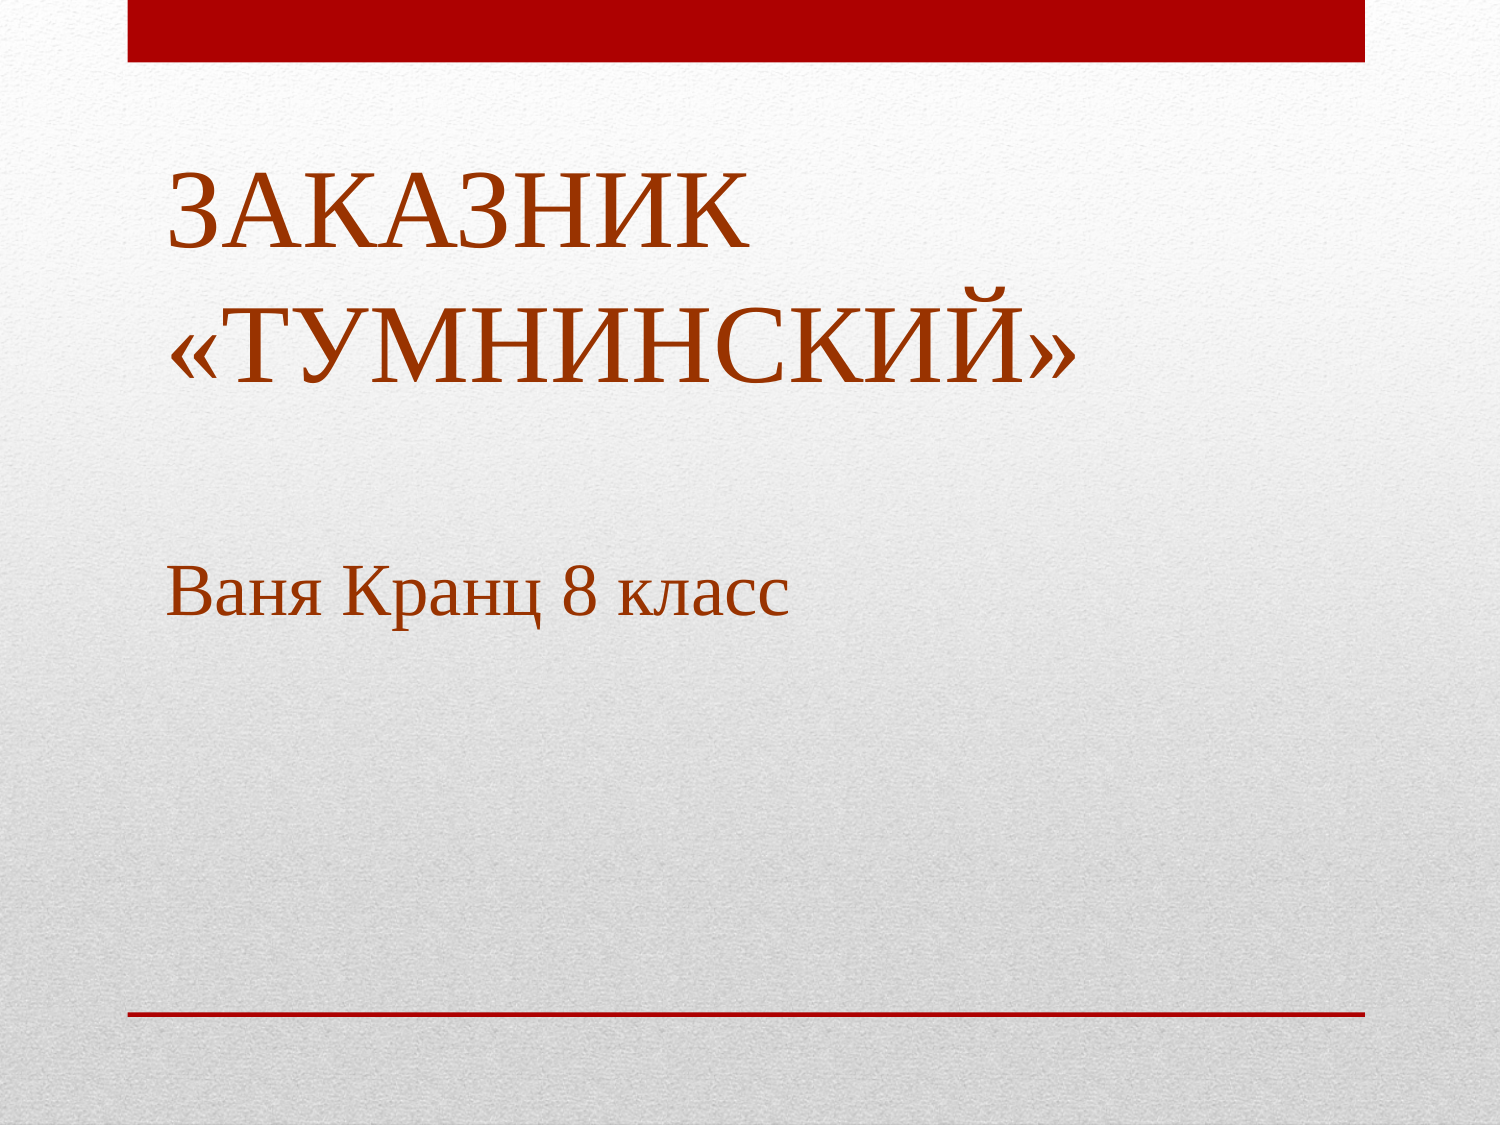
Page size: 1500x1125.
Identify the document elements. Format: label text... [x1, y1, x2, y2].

title Заказник «Тумнинский» Ваня Кранц 8 класс [150, 432, 1500, 638]
